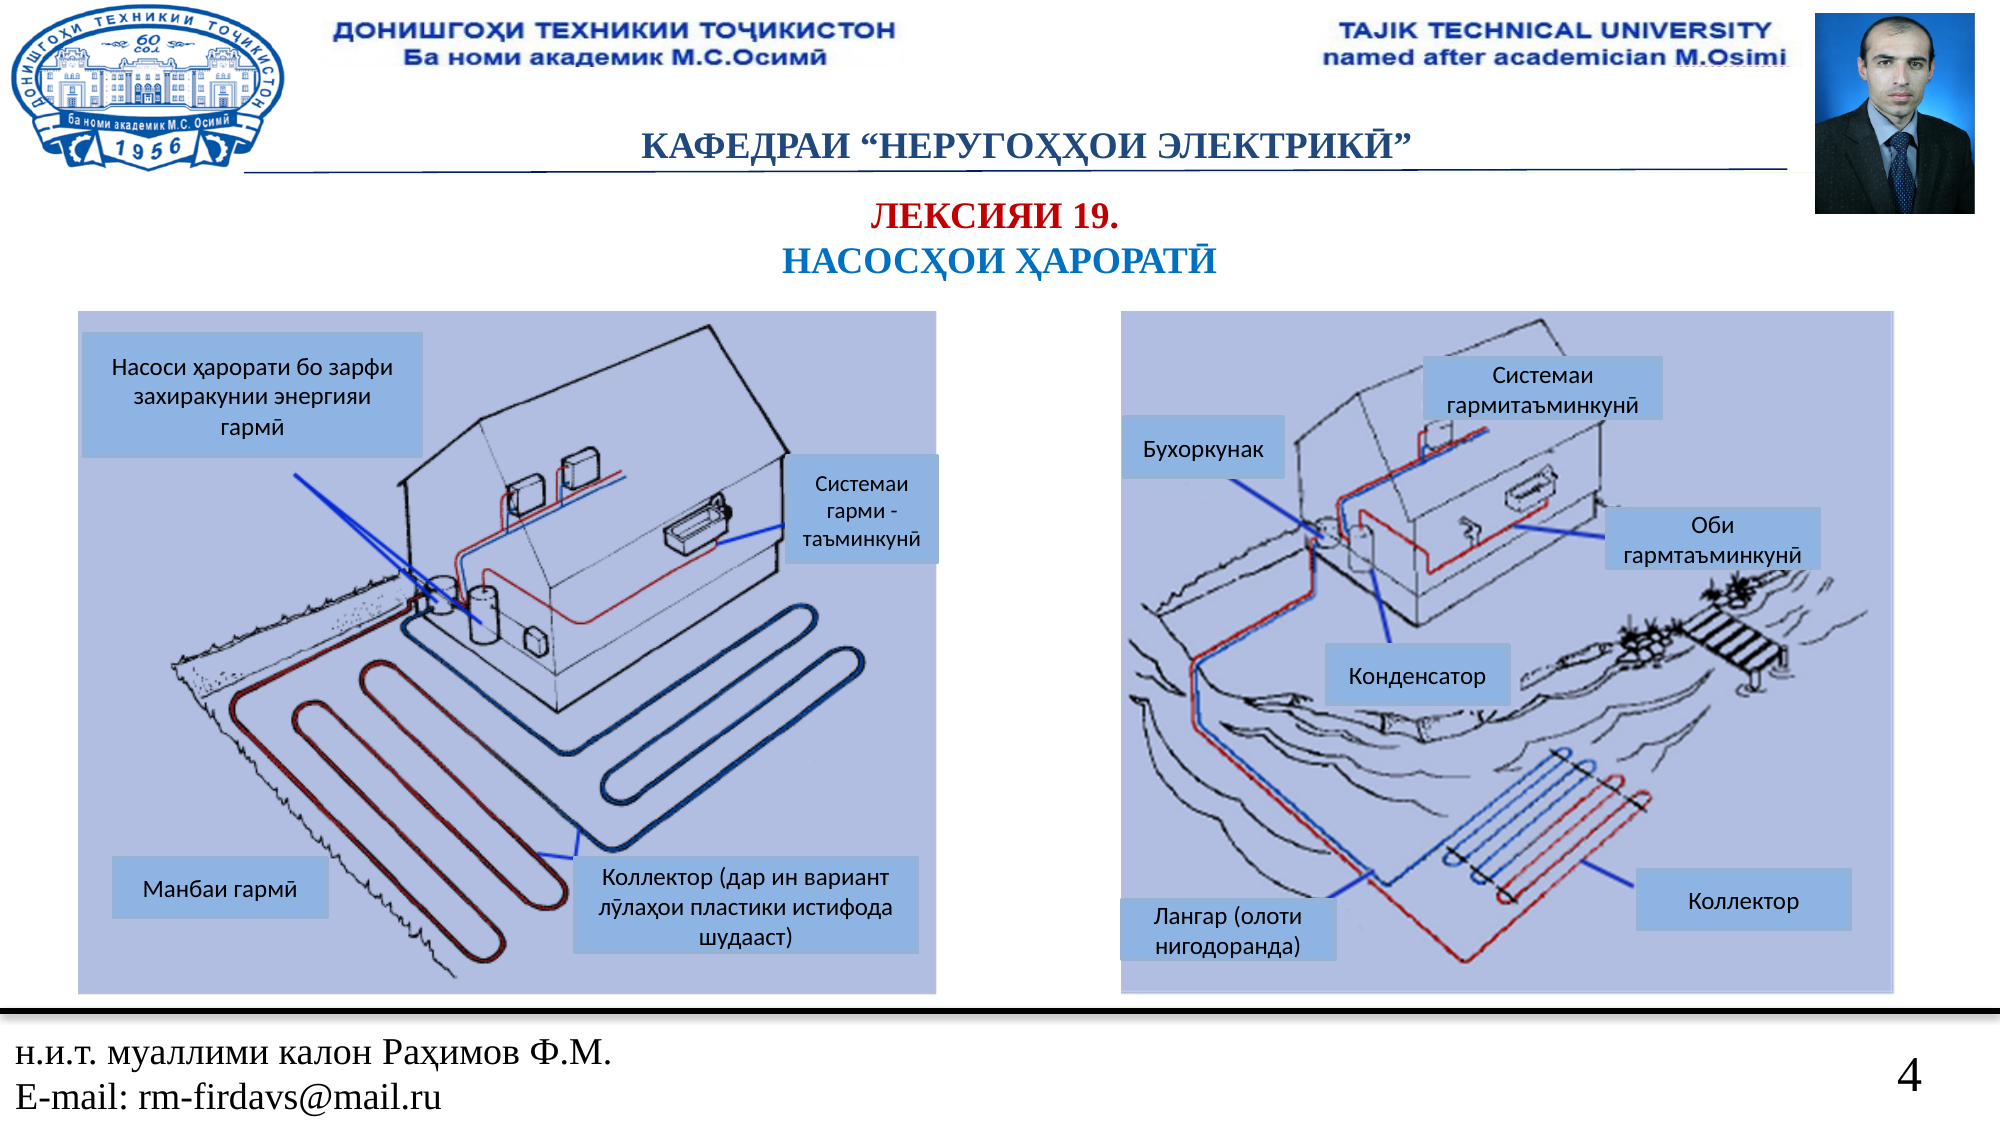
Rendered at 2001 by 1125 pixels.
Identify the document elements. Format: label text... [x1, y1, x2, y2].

picture [1317, 20, 1803, 67]
picture [1815, 12, 1975, 215]
text_box 4 [1819, 1023, 2000, 1125]
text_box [1121, 311, 1896, 996]
text_box н.и.т. муаллими калон Раҳимов Ф.М. E-mail: rm-firdavs@mail.ru [0, 1021, 717, 1125]
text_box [78, 311, 938, 996]
picture [322, 20, 907, 67]
text_box ЛЕКСИЯи 19. НАСОСҲОИ ҲАРОРАТӢ [767, 183, 1233, 289]
picture [1, 0, 291, 173]
text_box КАФЕДРАИ “НЕРУГОҲҲОИ ЭЛЕКТРИКӢ” [354, 113, 1700, 174]
